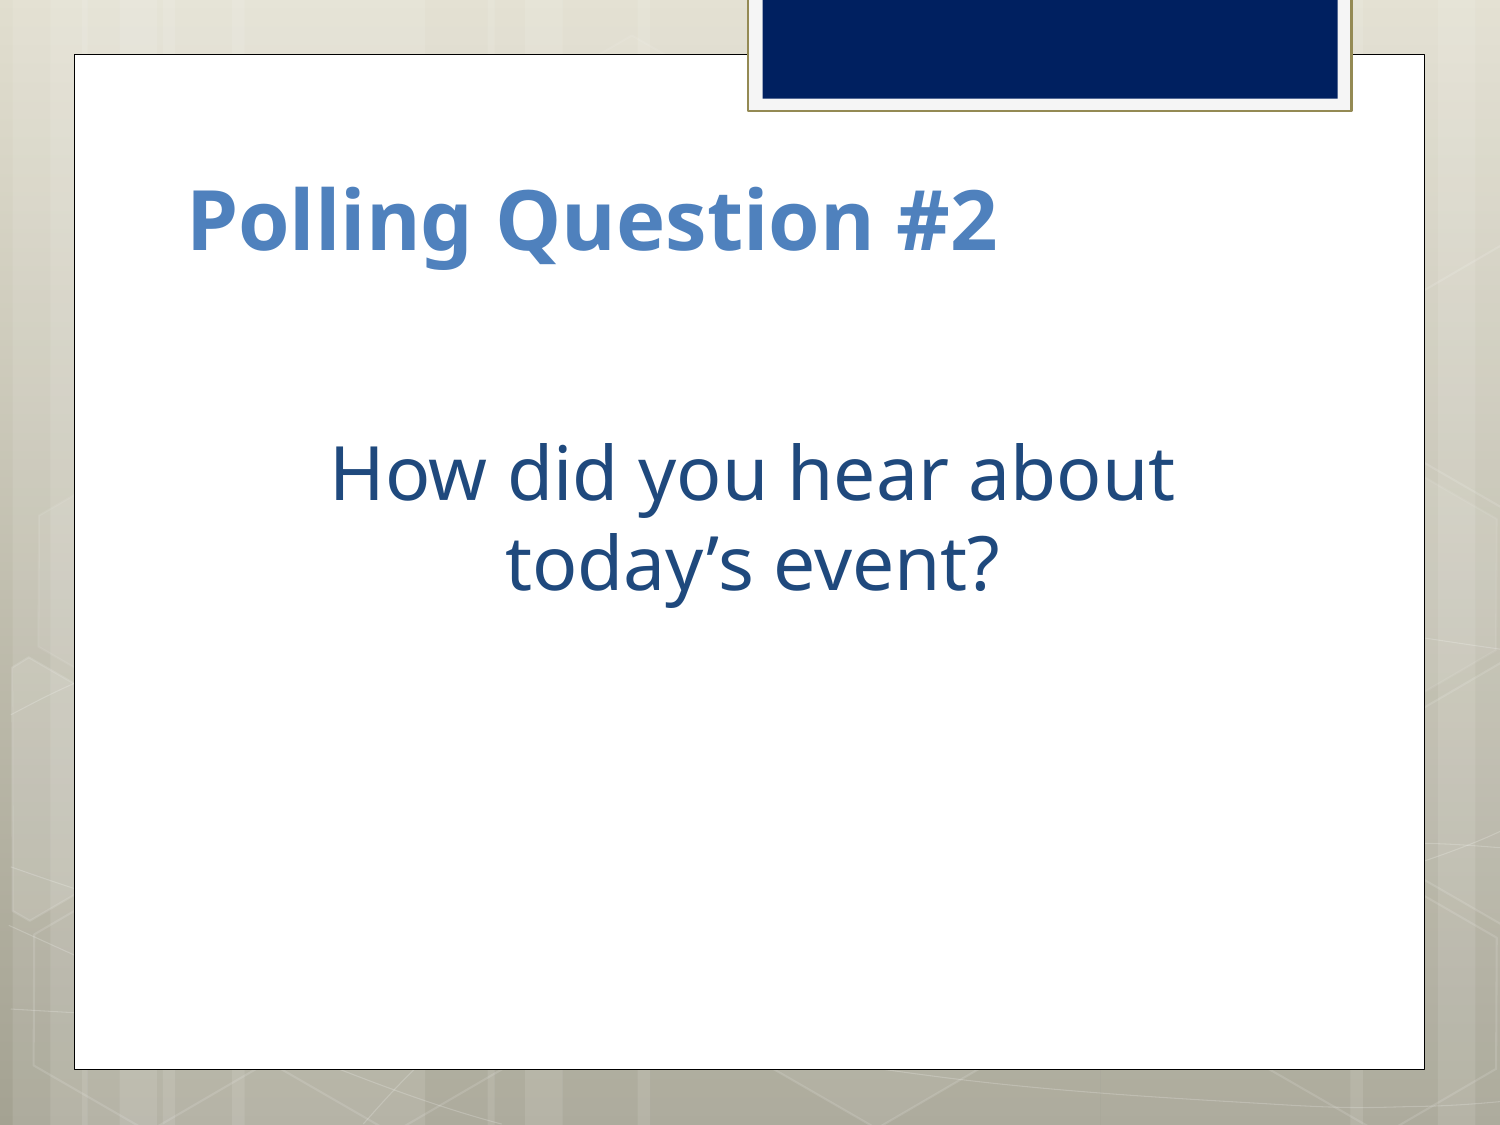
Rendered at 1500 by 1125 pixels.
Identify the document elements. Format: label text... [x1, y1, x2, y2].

list How did you hear about today’s event? [171, 312, 1324, 957]
title Polling Question #2 [171, 137, 1324, 275]
